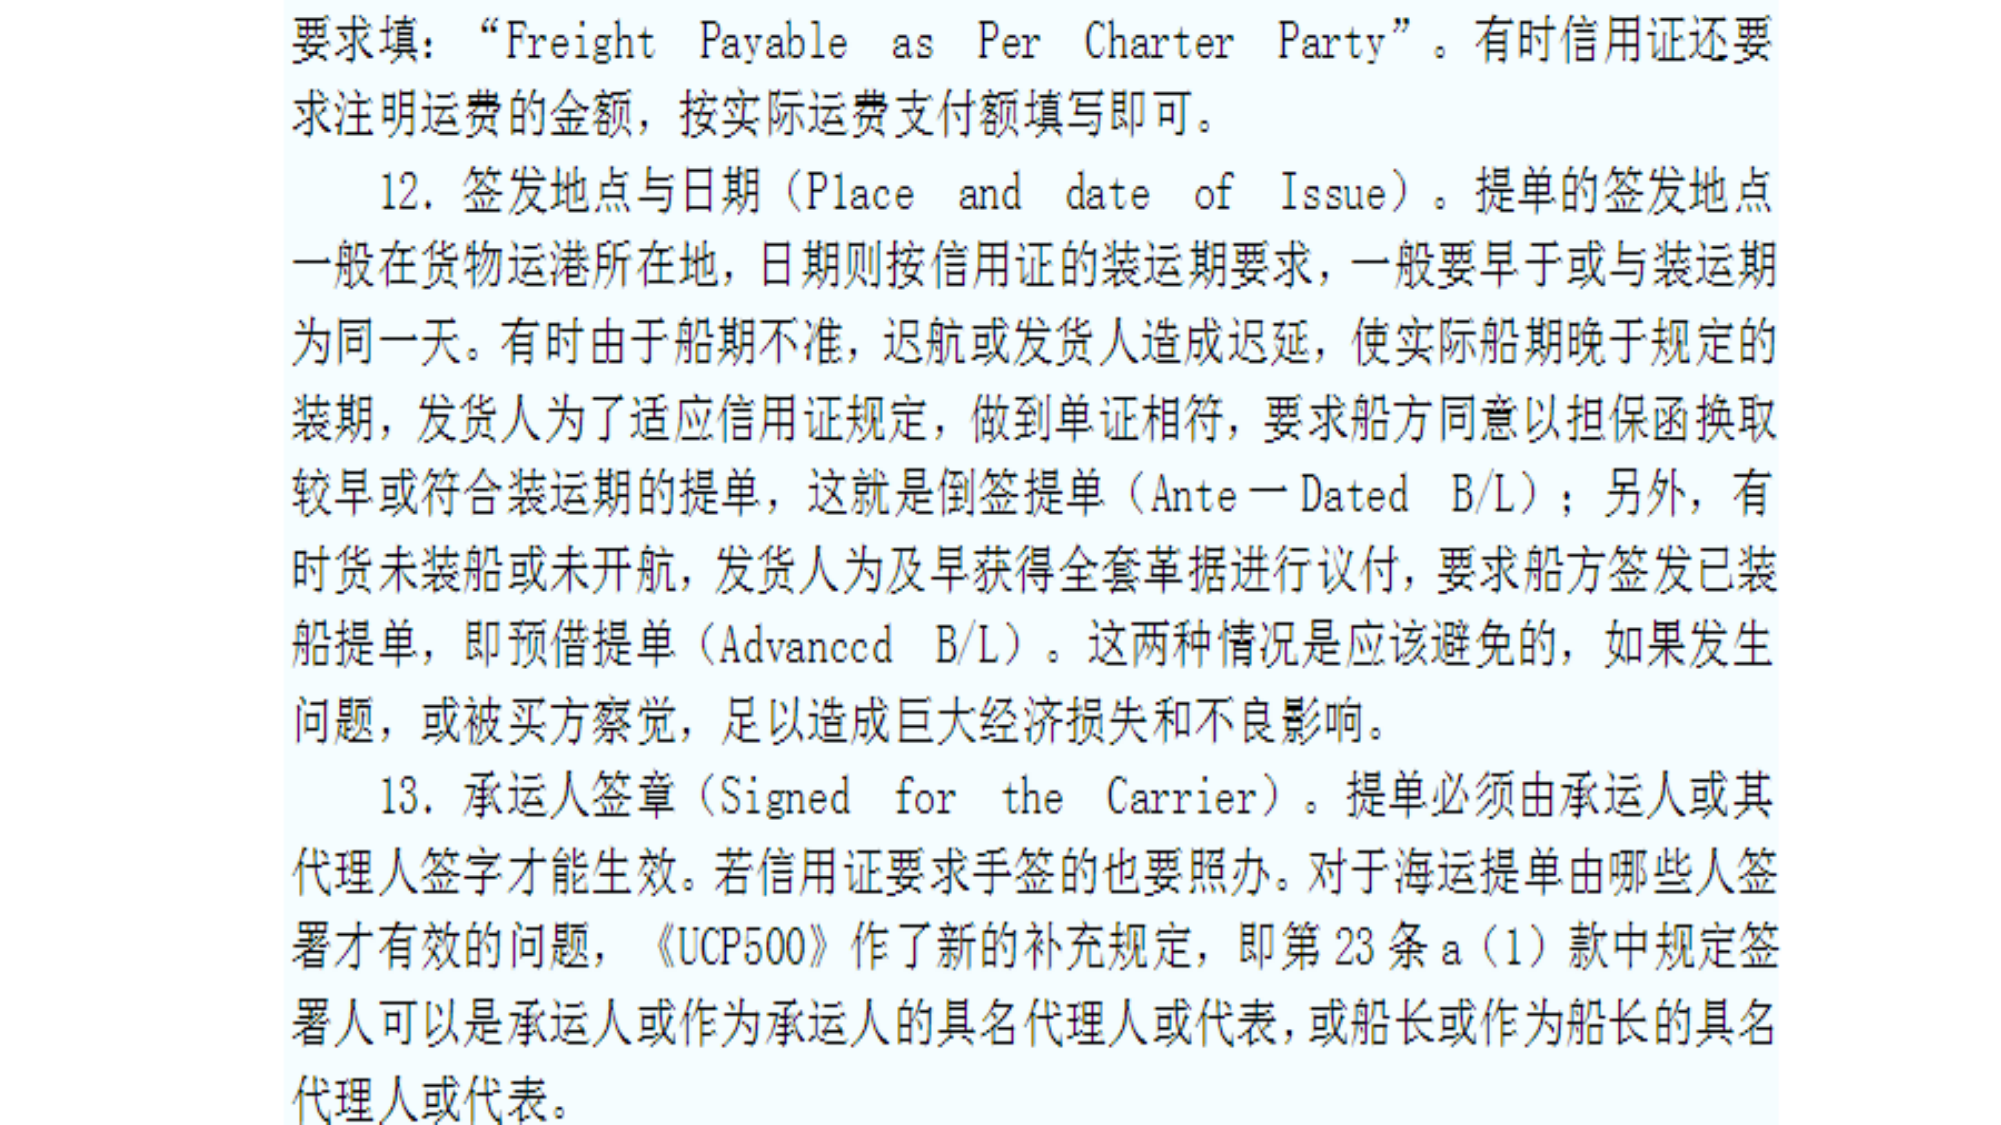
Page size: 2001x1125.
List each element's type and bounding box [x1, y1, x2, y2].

picture [249, 0, 1817, 1125]
